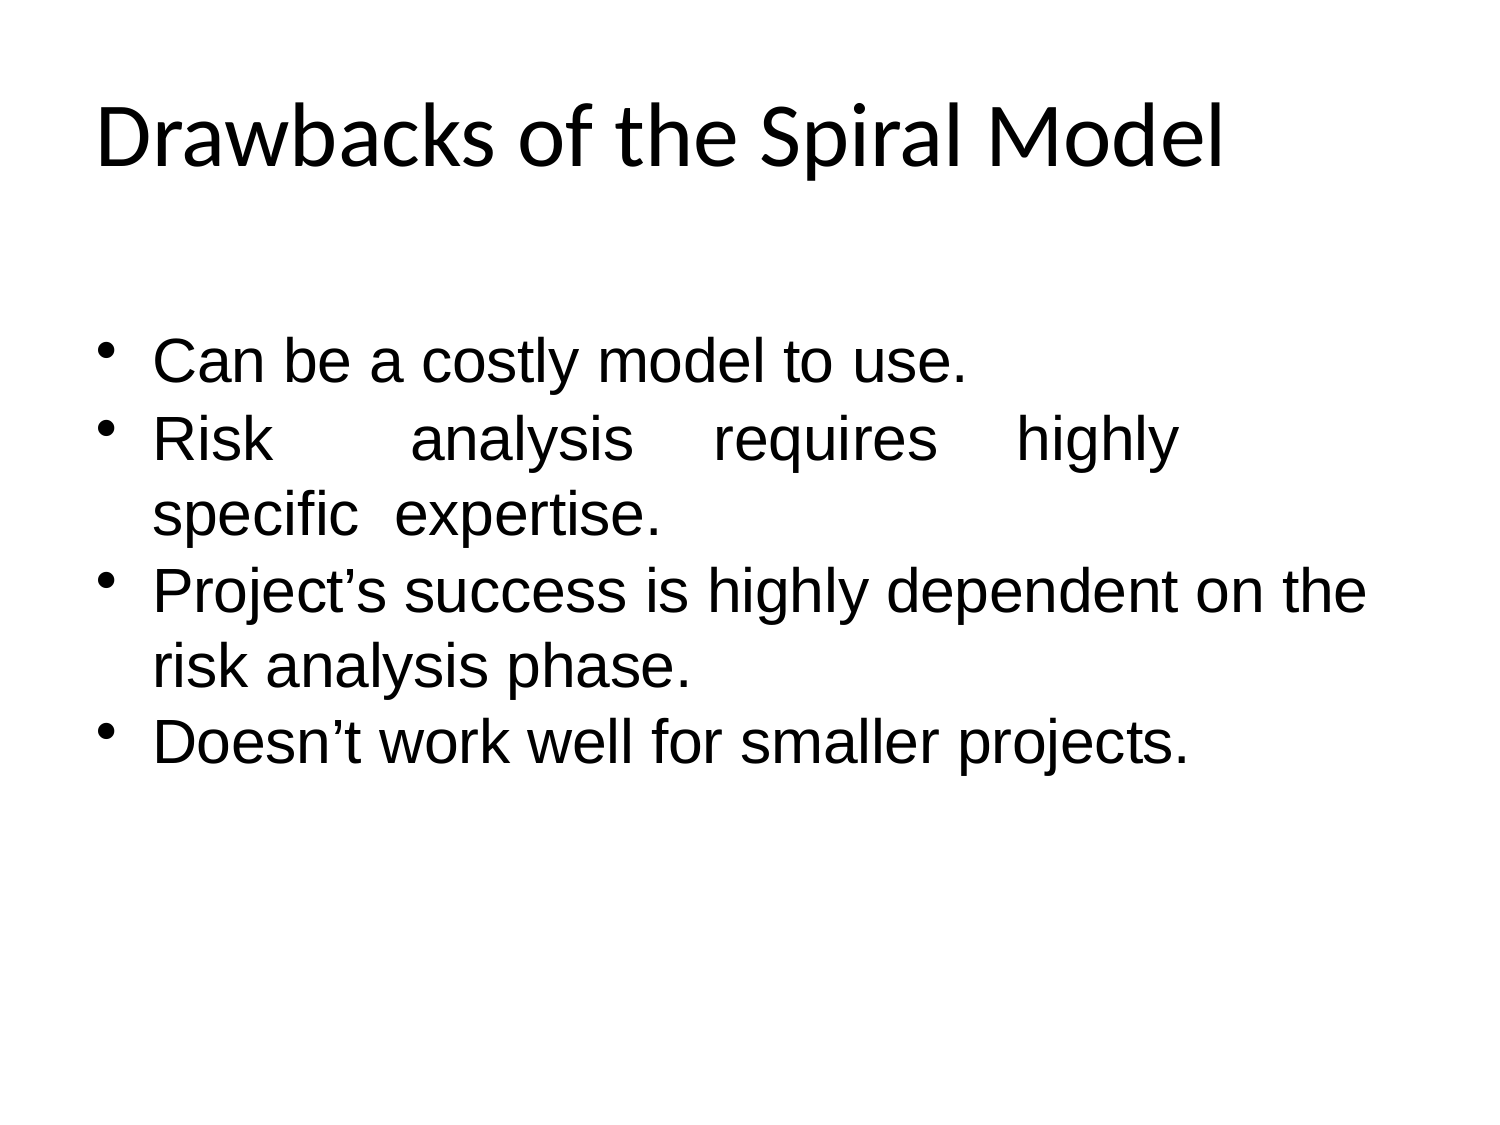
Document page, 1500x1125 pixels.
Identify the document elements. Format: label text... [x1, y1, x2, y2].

text_box Can be a costly model to use. Risk analysis requires highly specific expertise. Project’s success is highly dependent on the risk analysis phase. Doesn’t work well for smaller projects. [93, 318, 1409, 777]
title Drawbacks of the Spiral Model [93, 72, 1388, 263]
